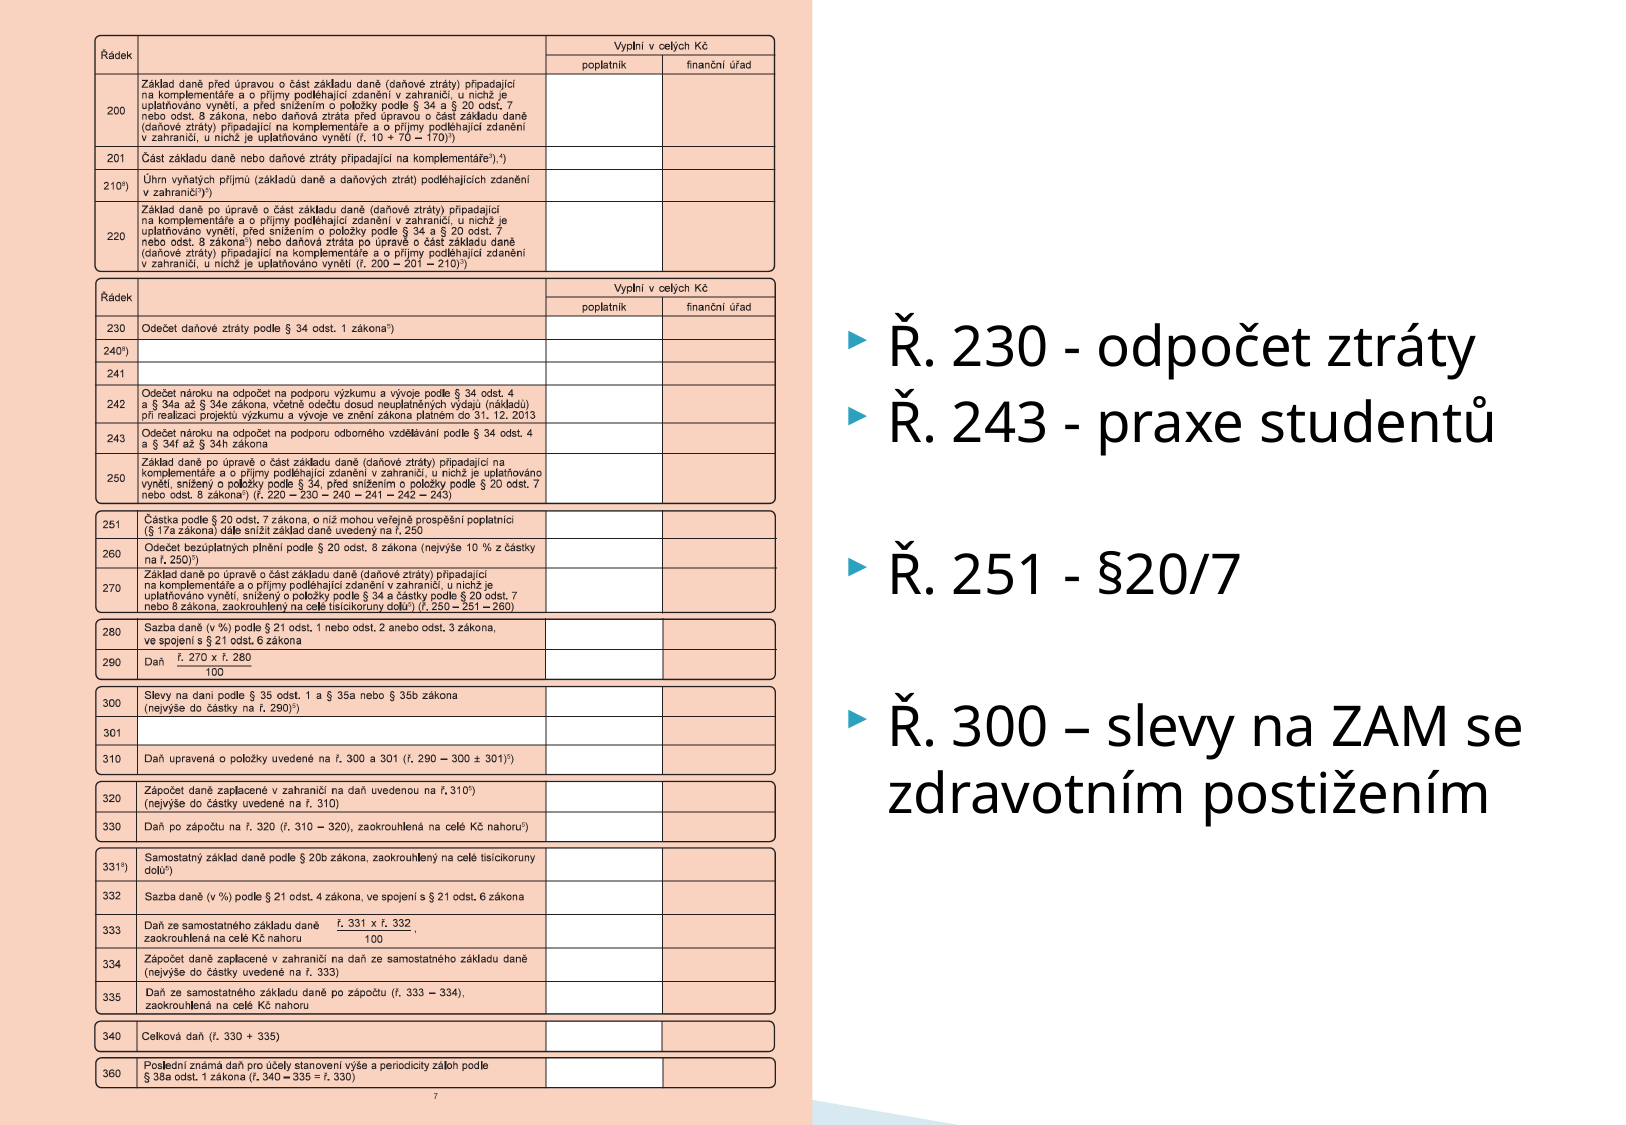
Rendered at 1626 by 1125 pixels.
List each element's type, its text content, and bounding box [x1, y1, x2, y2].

list Ř. 230 - odpočet ztráty Ř. 243 - praxe studentů Ř. 251 - §20/7 Ř. 300 – slevy na ZAM se zdravotním postižením [813, 0, 1625, 1125]
picture [0, 0, 813, 1125]
